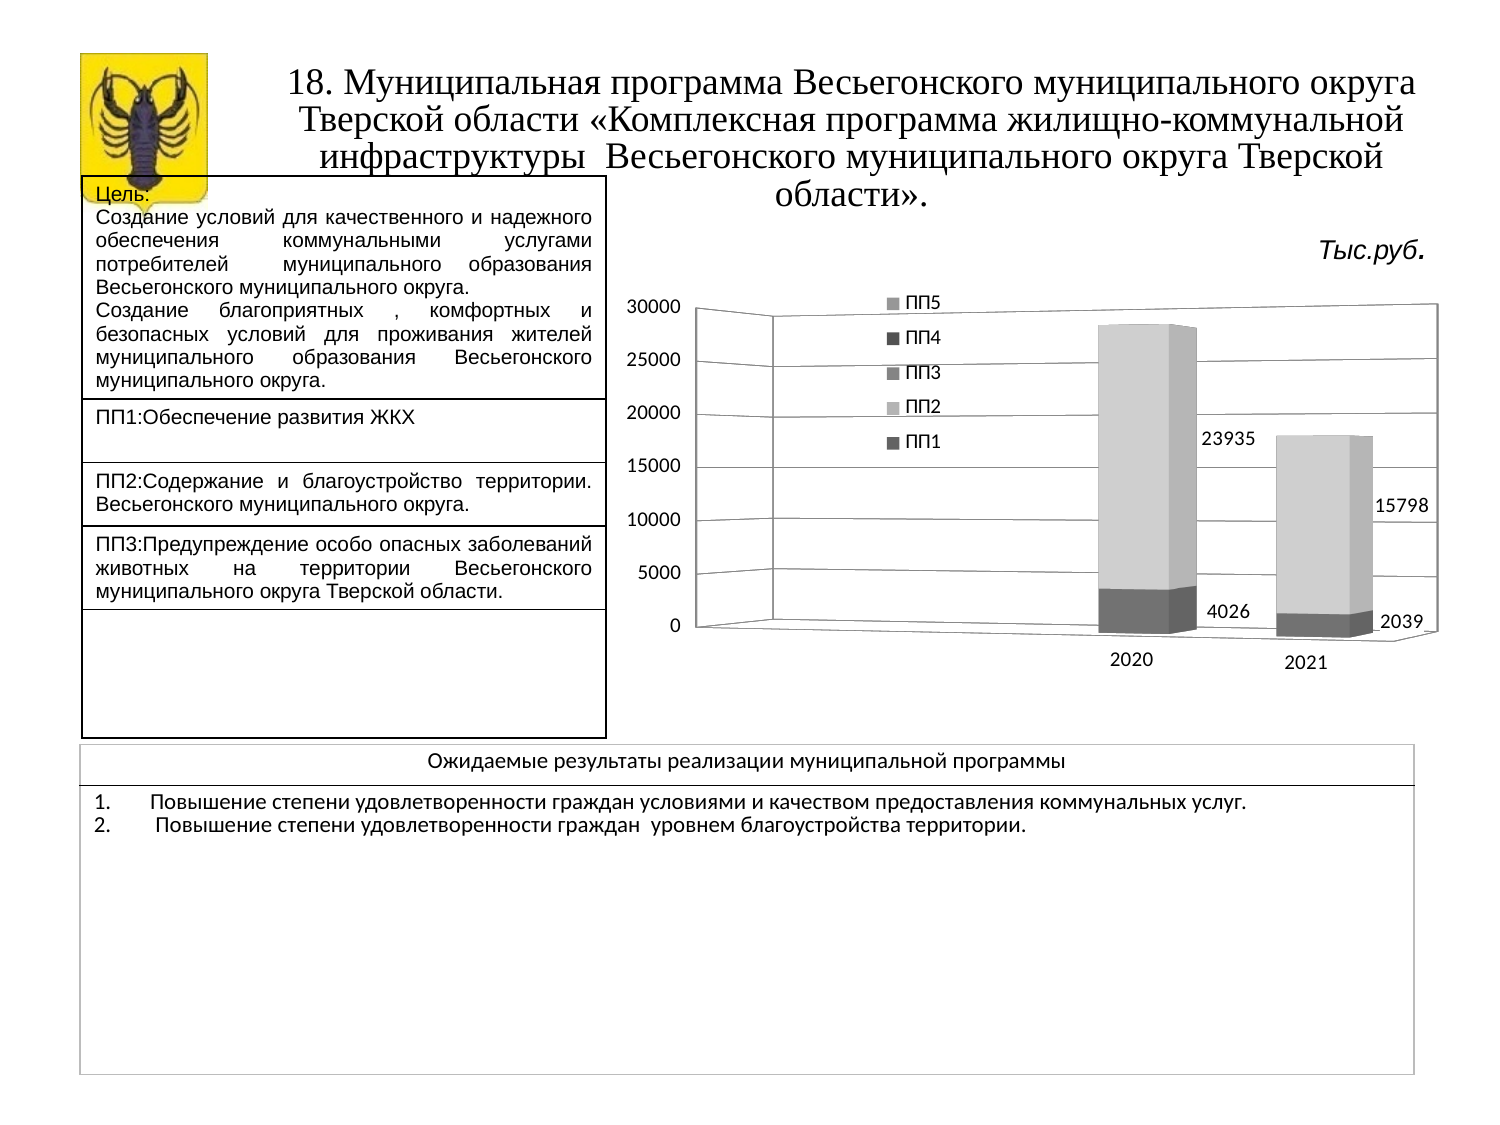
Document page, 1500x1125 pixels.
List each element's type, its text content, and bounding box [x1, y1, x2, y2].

chart [562, 271, 1500, 727]
table_header Цель: Создание условий для качественного и надежного обеспечения коммунальными услугами потребителей муниципального образования Весьегонского муниципального округа. Создание благоприятных , комфортных и безопасных условий для проживания жителей муниципального образования Весьегонского муниципального округа. [83, 177, 605, 398]
table_cell Повышение степени удовлетворенности граждан условиями и качеством предоставления коммунальных услуг. Повышение степени удовлетворенности граждан уровнем благоустройства территории. [81, 786, 1413, 1074]
text_box Тыс.руб. [1317, 213, 1442, 270]
table_cell ПП3:Предупреждение особо опасных заболеваний животных на территории Весьегонского муниципального округа Тверской области. [83, 527, 557, 609]
table_cell ПП2:Содержание и благоустройство территории. Весьегонского муниципального округа. [83, 463, 557, 525]
picture [79, 53, 209, 222]
table_header Ожидаемые результаты реализации муниципальной программы [81, 745, 1413, 785]
text_box 18. Муниципальная программа Весьегонского муниципального округа Тверской области «Комплексная программа жилищно-коммунальной инфраструктуры Весьегонского муниципального округа Тверской области». [246, 53, 1458, 221]
table_cell ПП1:Обеспечение развития ЖКХ [83, 400, 557, 462]
table_cell [83, 610, 605, 737]
